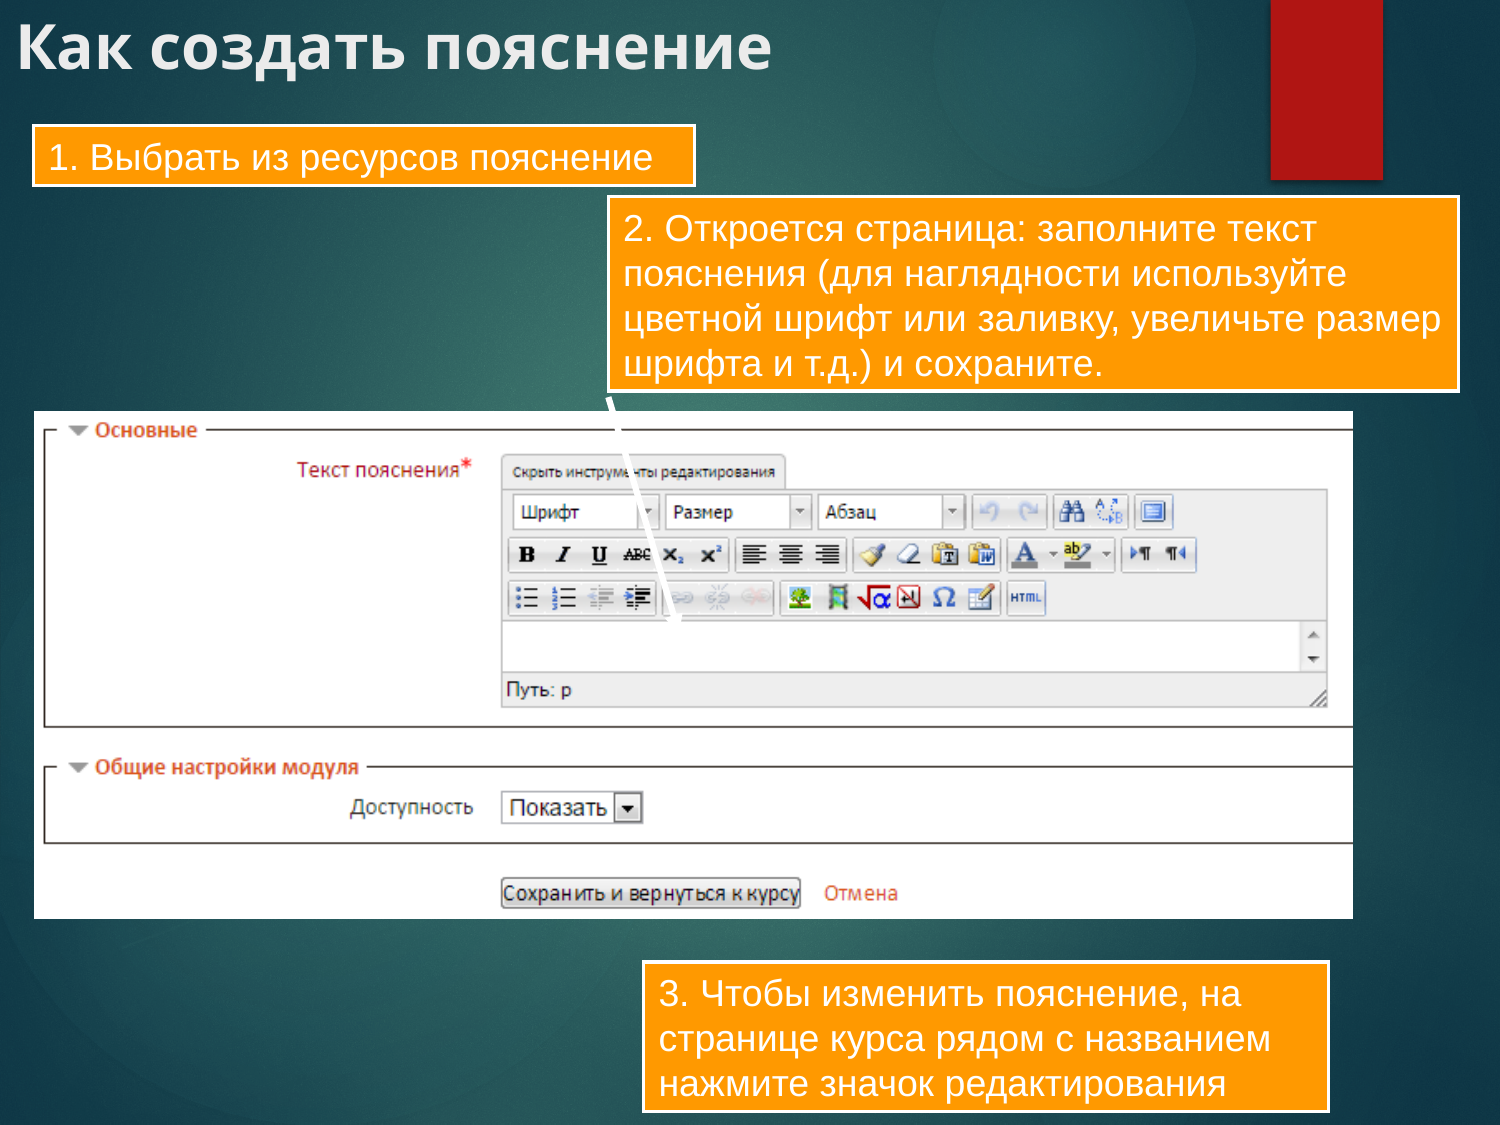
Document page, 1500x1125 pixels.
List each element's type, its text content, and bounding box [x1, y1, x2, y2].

text_box 3. Чтобы изменить пояснение, на странице курса рядом с названием нажмите значок редактирования [643, 961, 1329, 1112]
text_box 2. Откроется страница: заполните текст пояснения (для наглядности используйте цветной шрифт или заливку, увеличьте размер шрифта и т.д.) и сохраните. [608, 196, 1459, 392]
text_box 1. Выбрать из ресурсов пояснение [33, 125, 695, 186]
title Как создать пояснение [0, 0, 1262, 91]
picture [34, 411, 1353, 919]
